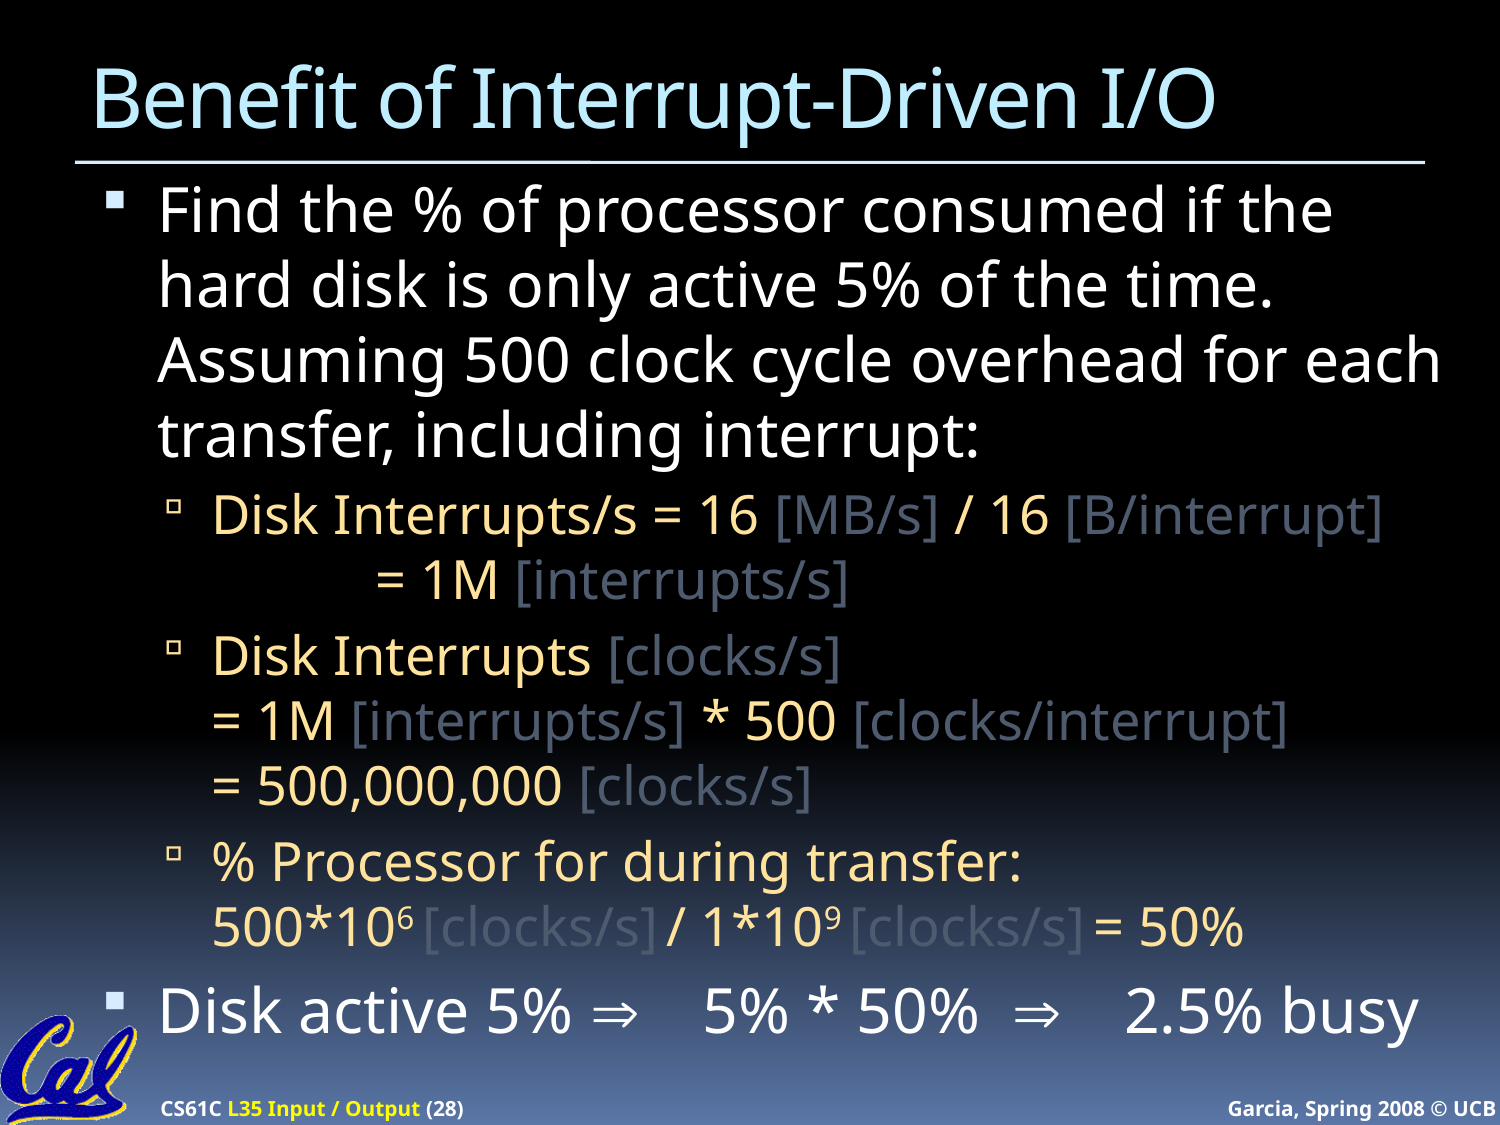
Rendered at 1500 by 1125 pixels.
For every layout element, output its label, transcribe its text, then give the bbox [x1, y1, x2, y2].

picture [0, 1015, 140, 1125]
title Benefit of Interrupt-Driven I/O [75, 37, 1425, 163]
list Find the % of processor consumed if the hard disk is only active 5% of the time. Assuming 500 clock cycle overhead for each transfer, including interrupt: Disk Interrupts/s = 16 [MB/s] / 16 [B/interrupt] = 1M [interrupts/s] Disk Interrupts [clocks/s] = 1M [interrupts/s] * 500 [clocks/interrupt] = 500,000,000 [clocks/s] % Processor for during transfer: 500*106 [clocks/s] / 1*109 [clocks/s] = 50% Disk active 5%  5% * 50%  2.5% busy [74, 162, 1463, 1025]
